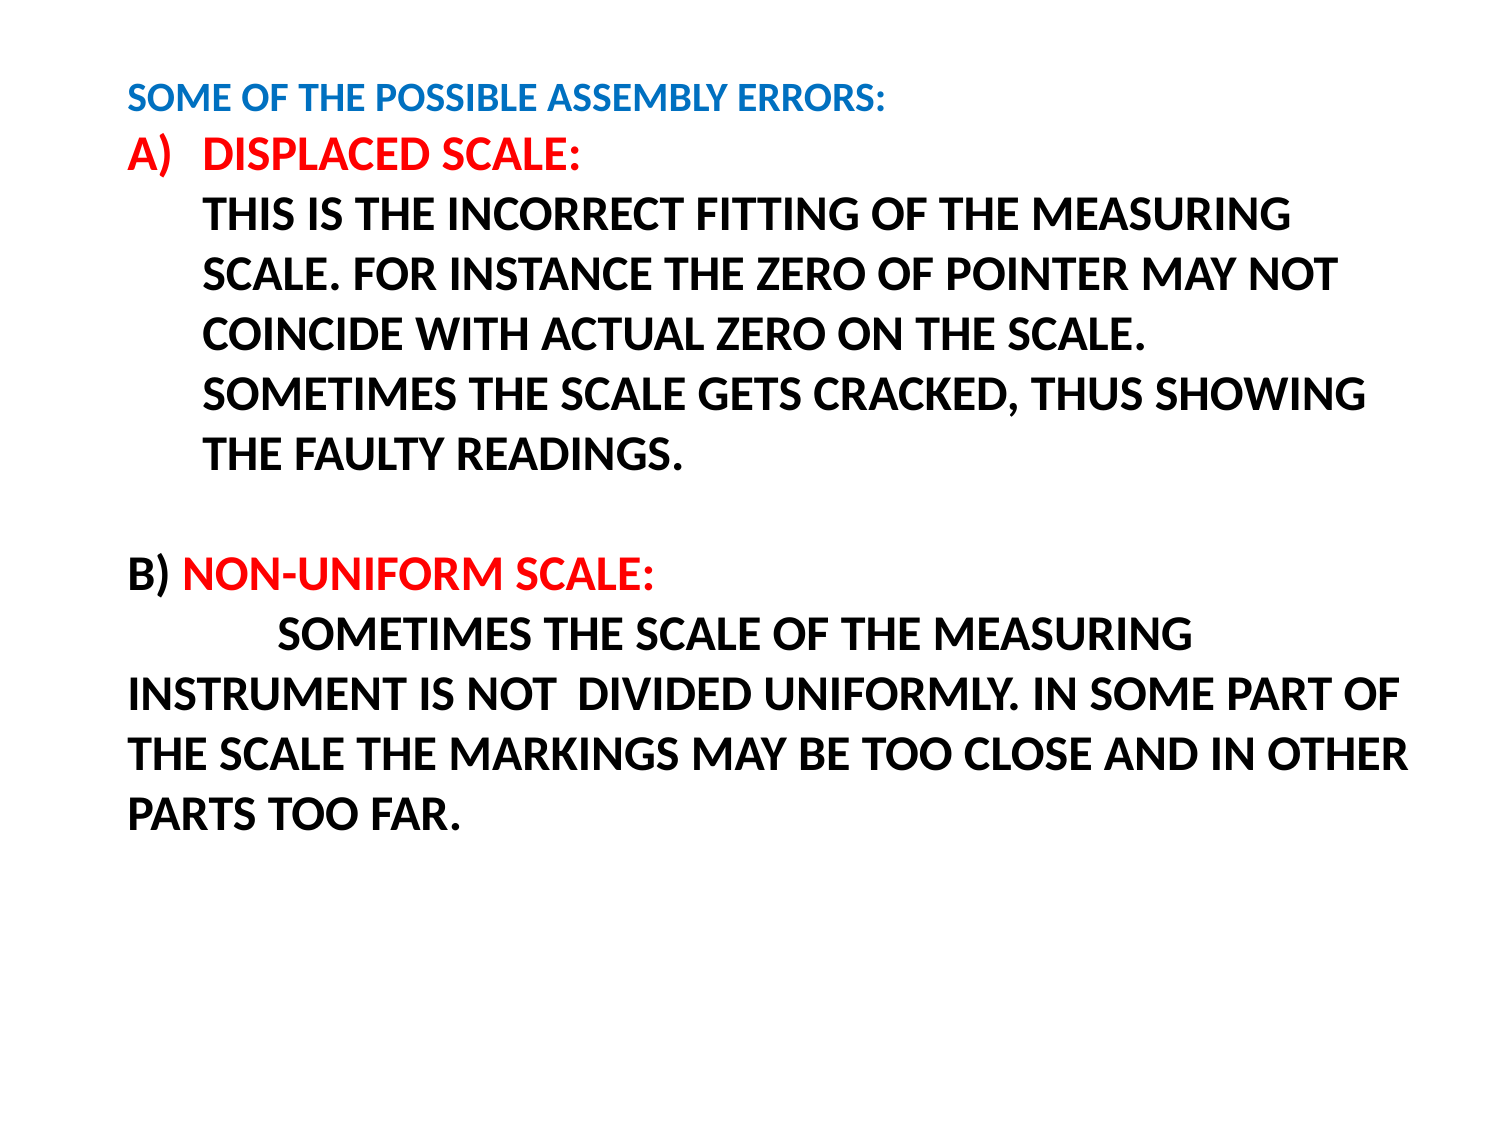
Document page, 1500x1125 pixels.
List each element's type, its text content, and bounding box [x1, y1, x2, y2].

text_box SOME OF THE POSSIBLE ASSEMBLY ERRORS: DISPLACED SCALE: THIS IS THE INCORRECT FITTING OF THE MEASURING SCALE. FOR INSTANCE THE ZERO OF POINTER MAY NOT COINCIDE WITH ACTUAL ZERO ON THE SCALE. SOMETIMES THE SCALE GETS CRACKED, THUS SHOWING THE FAULTY READINGS. B) NON-UNIFORM SCALE: SOMETIMES THE SCALE OF THE MEASURING INSTRUMENT IS NOT DIVIDED UNIFORMLY. IN SOME PART OF THE SCALE THE MARKINGS MAY BE TOO CLOSE AND IN OTHER PARTS TOO FAR. [112, 62, 1425, 848]
